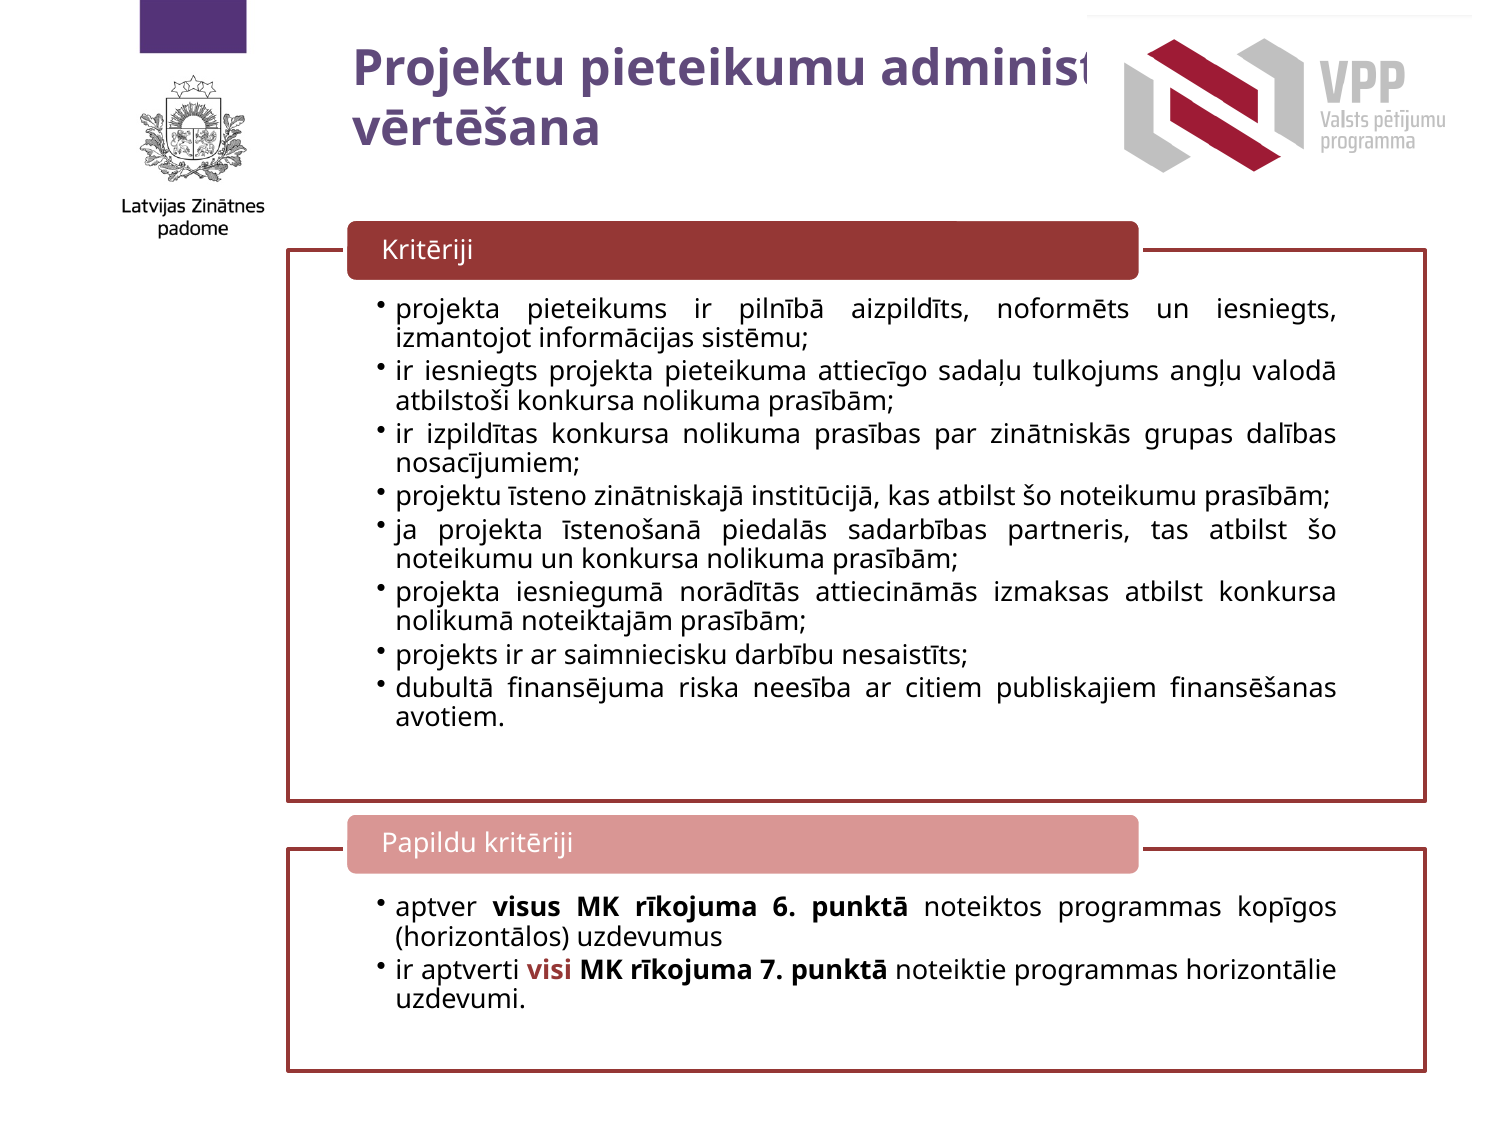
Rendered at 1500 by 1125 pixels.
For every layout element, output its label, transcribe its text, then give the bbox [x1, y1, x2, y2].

picture [48, 0, 338, 321]
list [288, 207, 1426, 1077]
picture [1087, 15, 1473, 188]
title Projektu pieteikumu administratīvā vērtēšana [336, 27, 1337, 198]
